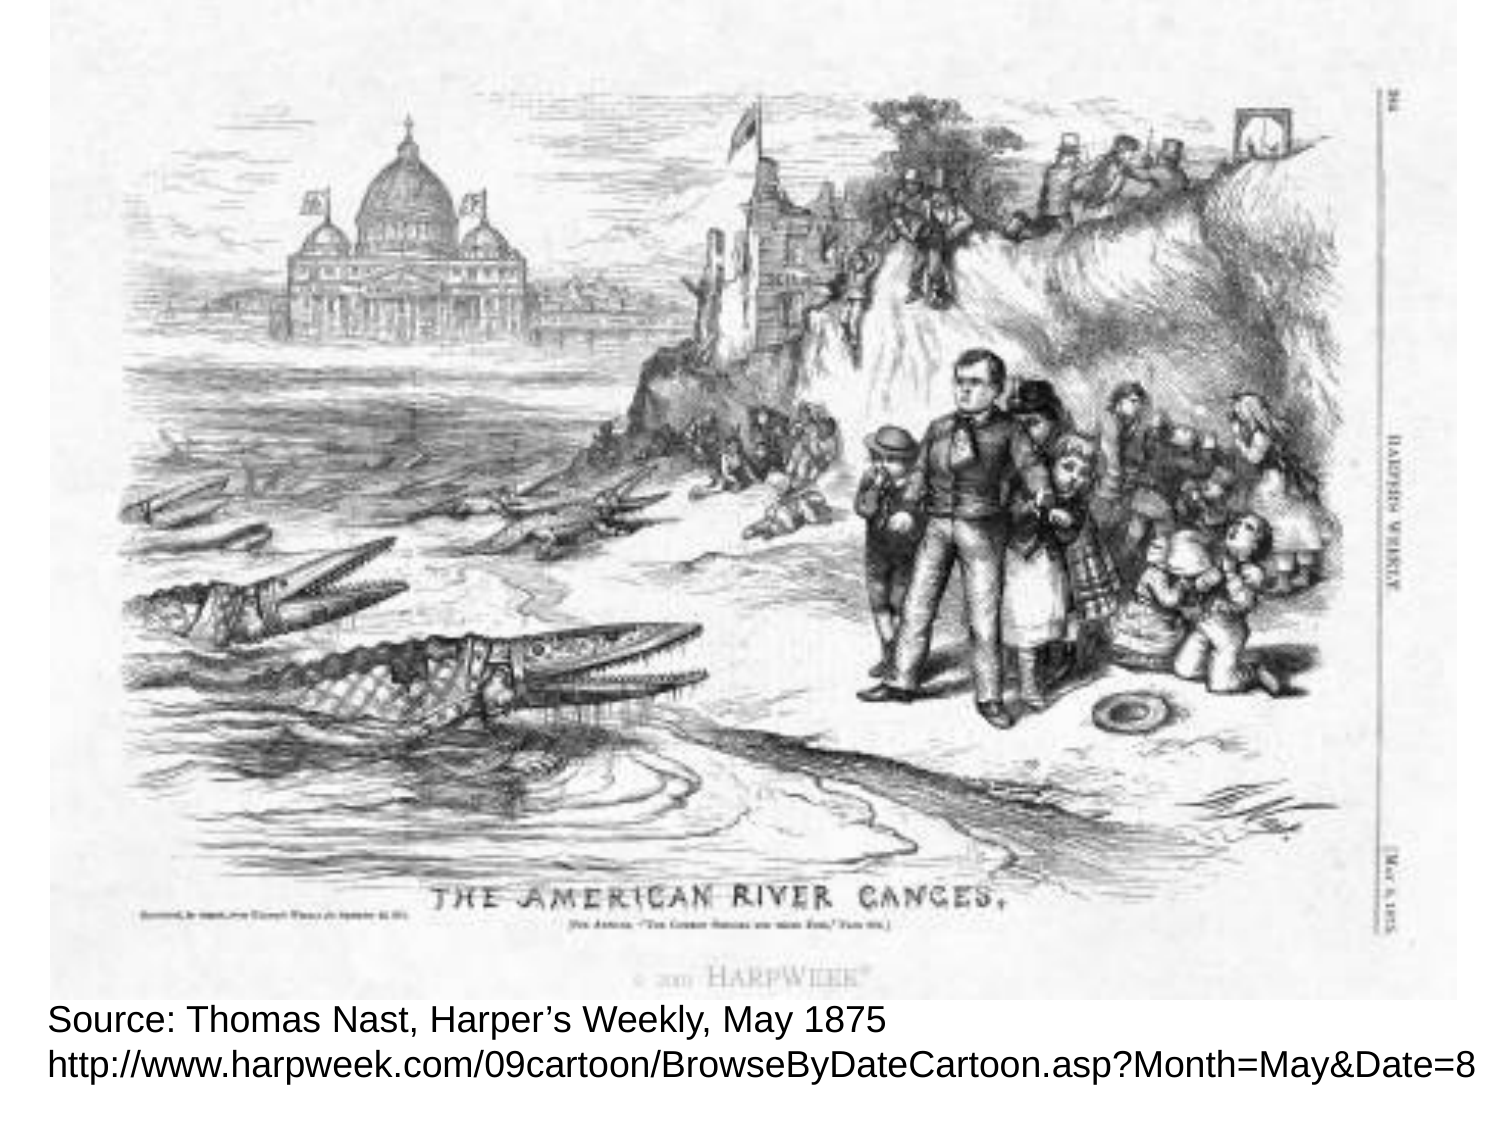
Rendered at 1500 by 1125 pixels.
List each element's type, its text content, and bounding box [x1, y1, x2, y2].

text_box Source: Thomas Nast, Harper’s Weekly, May 1875 http://www.harpweek.com/09cartoon/BrowseByDateCartoon.asp?Month=May&Date=8 [32, 987, 1492, 1093]
picture [49, 0, 1457, 1001]
